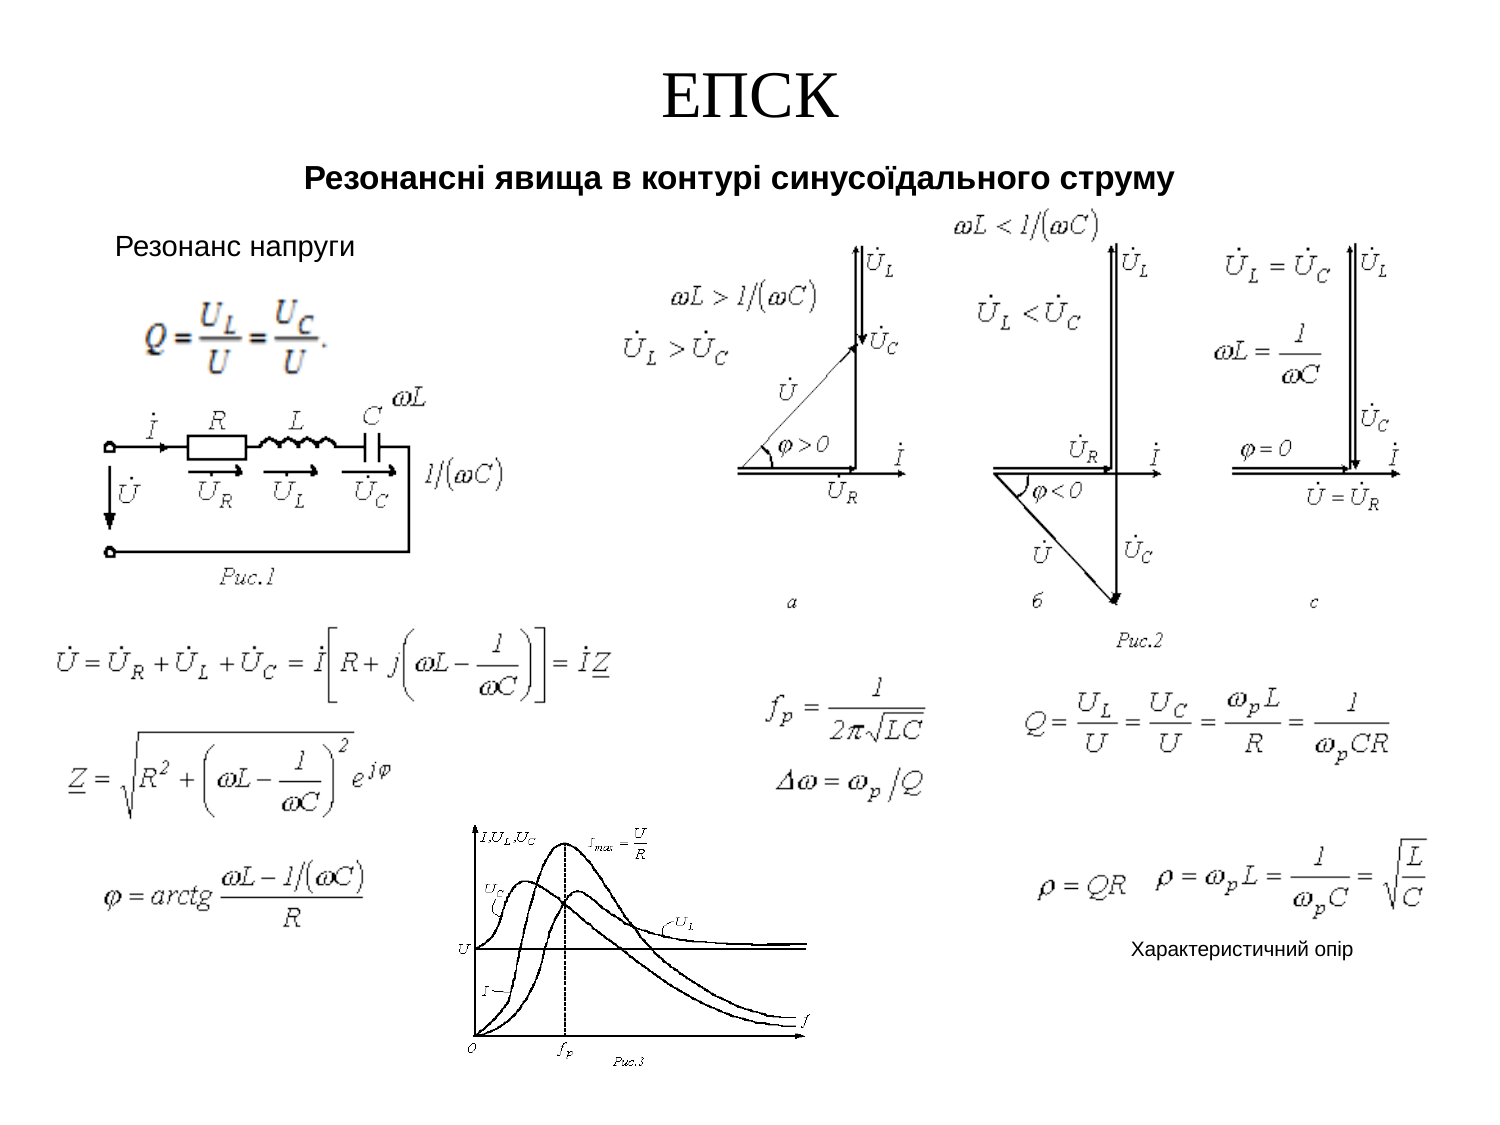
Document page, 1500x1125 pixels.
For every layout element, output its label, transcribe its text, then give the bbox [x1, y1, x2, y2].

picture [53, 621, 616, 708]
picture [88, 290, 507, 596]
picture [773, 763, 926, 808]
picture [620, 207, 1412, 658]
text_box Резонанс напруги [100, 219, 384, 270]
picture [1021, 680, 1396, 770]
list Резонансні явища в контурі синусоїдального струму [64, 148, 1415, 213]
picture [454, 822, 810, 1071]
title ЕПСК [75, 45, 1425, 138]
picture [100, 857, 368, 932]
picture [761, 668, 932, 749]
text_box Характеристичний опір [1116, 928, 1471, 969]
picture [64, 727, 397, 824]
picture [1151, 834, 1432, 924]
picture [1033, 869, 1129, 908]
